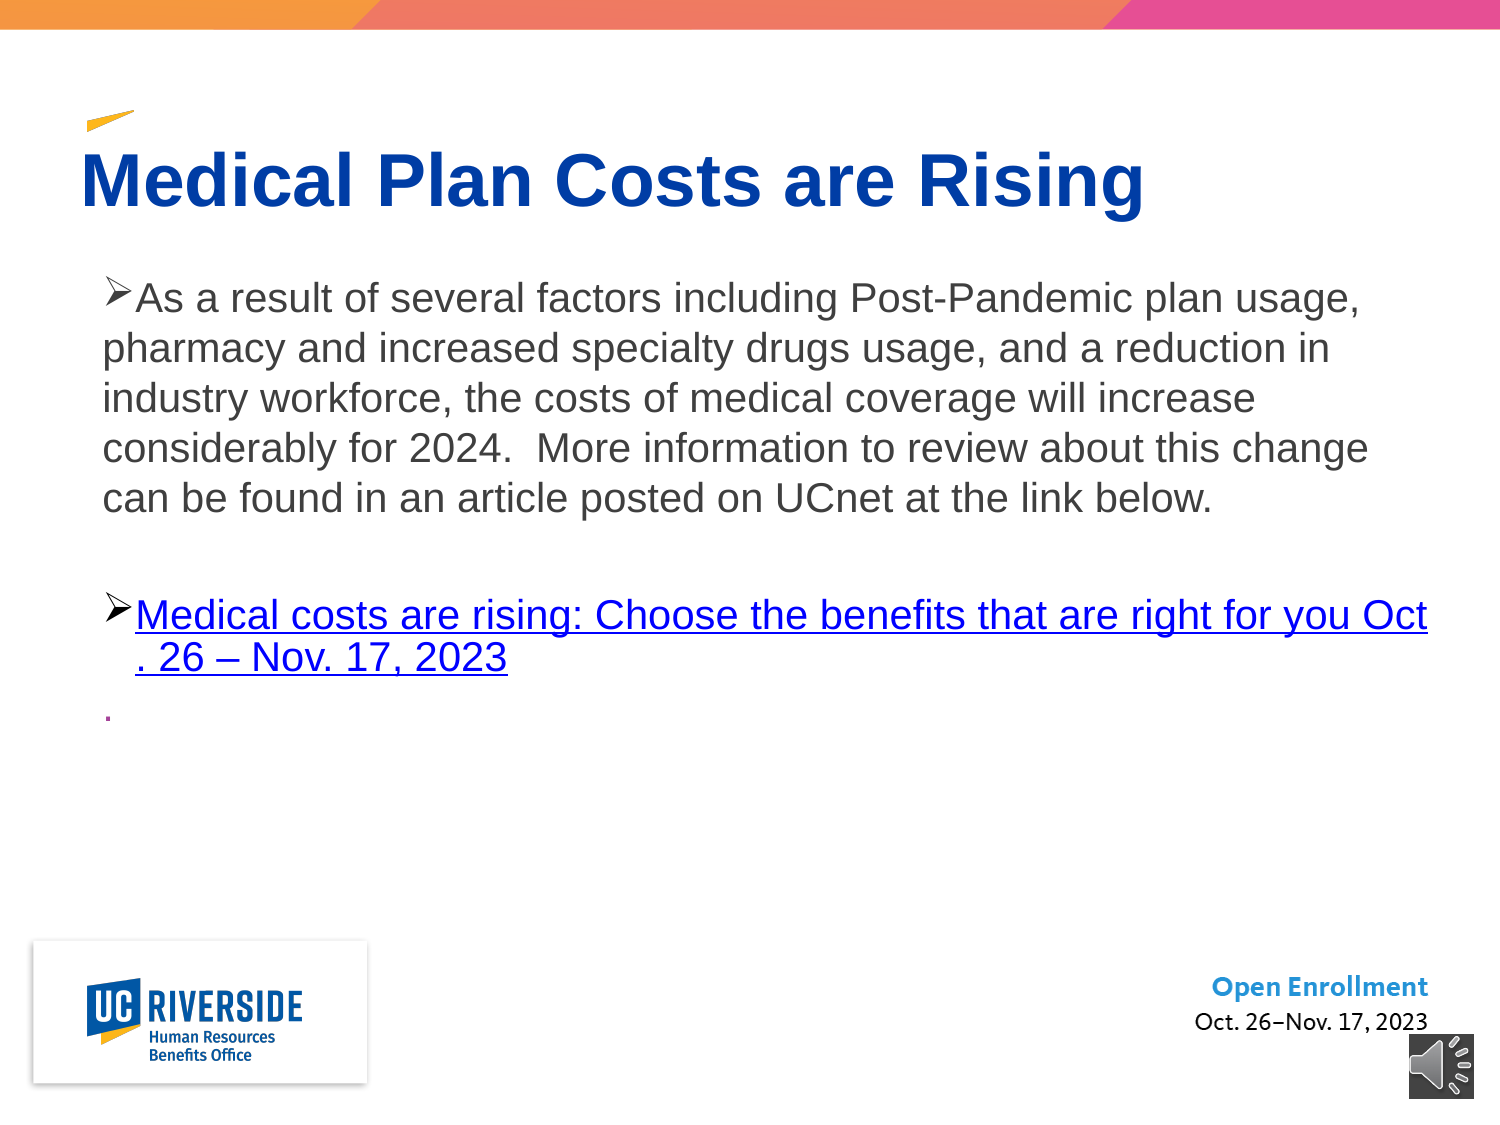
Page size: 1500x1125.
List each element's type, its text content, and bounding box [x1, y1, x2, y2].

picture [0, 958, 1500, 1125]
picture [0, 0, 1500, 30]
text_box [33, 940, 368, 1084]
text_box Medical Plan Costs are Rising [65, 124, 1416, 233]
text_box As a result of several factors including Post-Pandemic plan usage, pharmacy and increased specialty drugs usage, and a reduction in industry workforce, the costs of medical coverage will increase considerably for 2024. More information to review about this change can be found in an article posted on UCnet at the link below. Medical costs are rising: Choose the benefits that are right for you Oct. 26 – Nov. 17, 2023. [87, 263, 1454, 912]
picture [87, 110, 134, 132]
